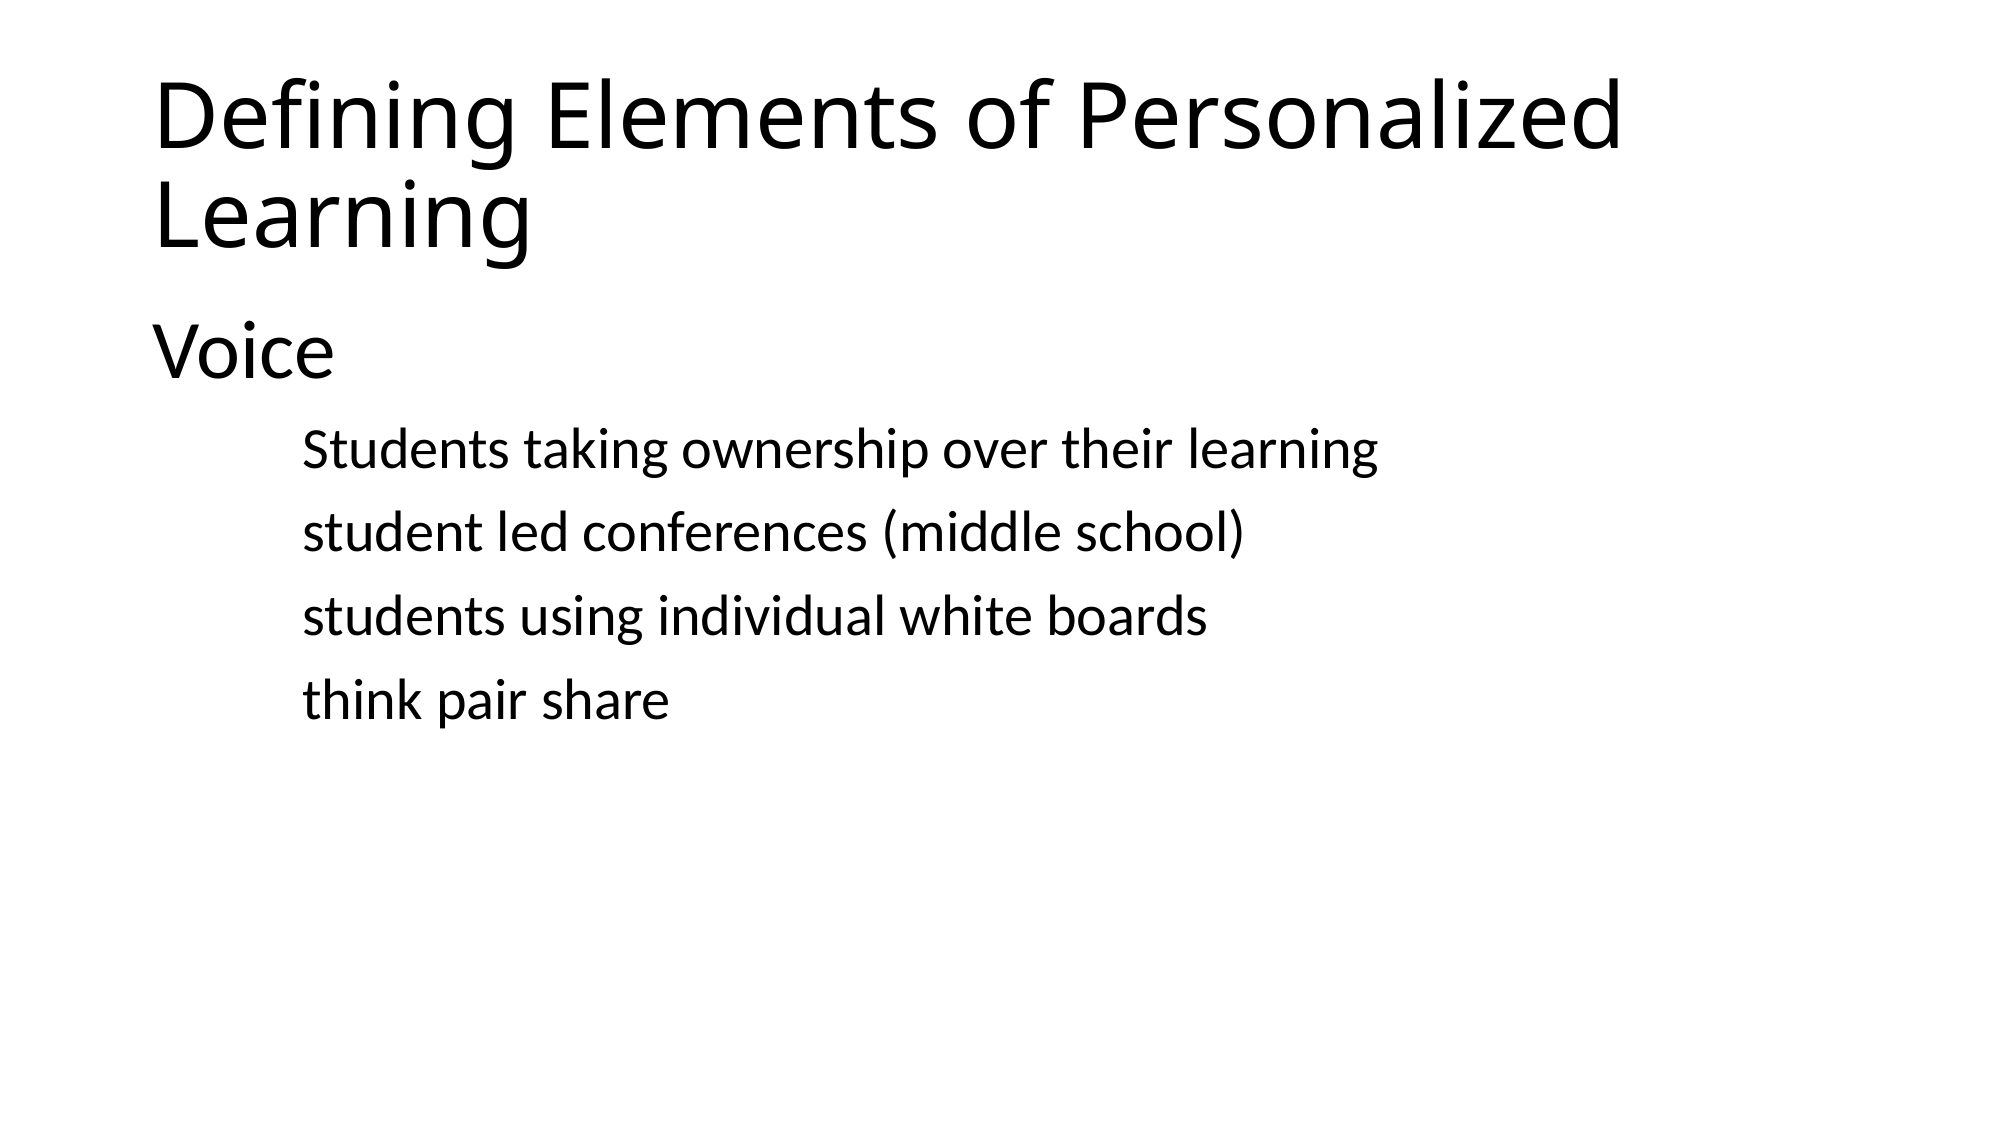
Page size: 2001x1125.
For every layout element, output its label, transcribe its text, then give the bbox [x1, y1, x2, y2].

title Defining Elements of Personalized Learning [137, 59, 1863, 278]
list Voice Students taking ownership over their learning student led conferences (middle school) students using individual white boards think pair share [137, 299, 1863, 1014]
